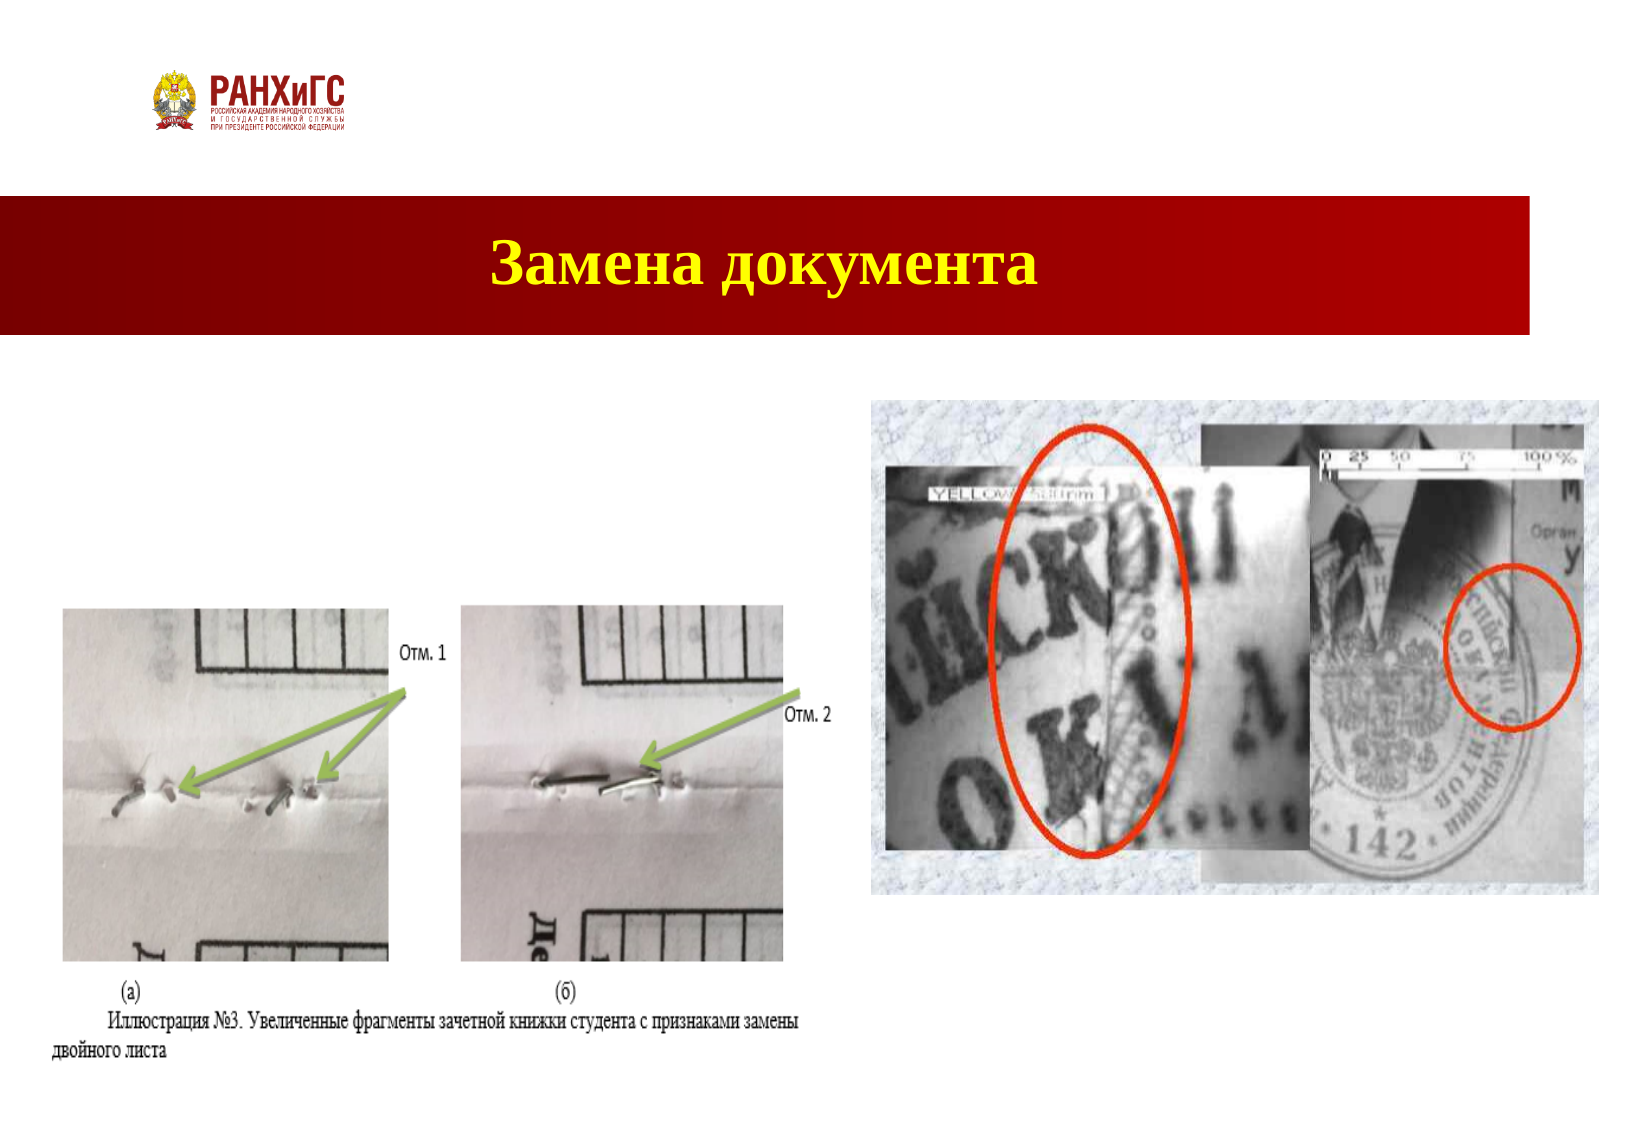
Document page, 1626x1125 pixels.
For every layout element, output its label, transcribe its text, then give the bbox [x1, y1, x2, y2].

text_box [0, 196, 1530, 335]
text_box Замена документа [474, 210, 1055, 305]
picture [0, 584, 846, 1080]
picture [870, 400, 1599, 896]
picture [152, 70, 344, 131]
